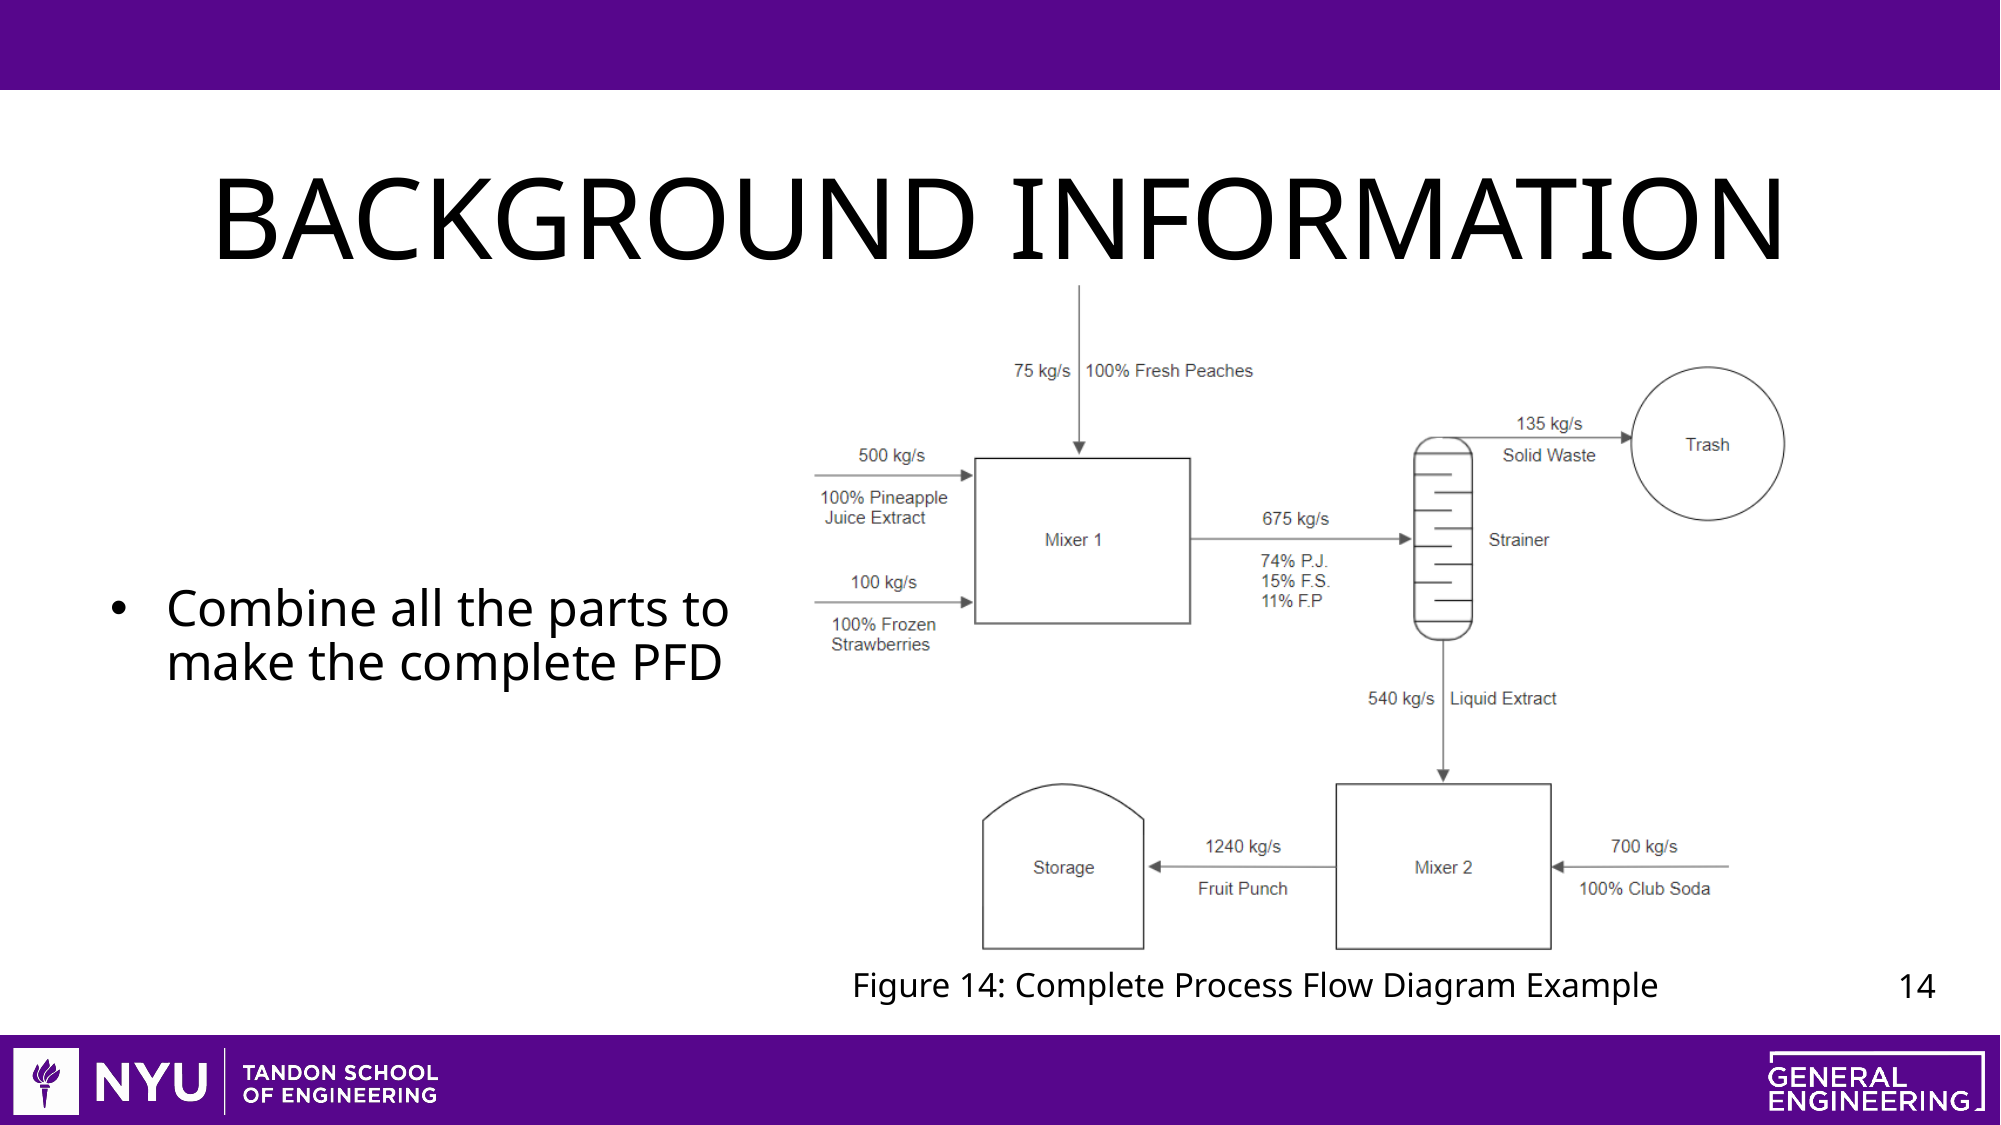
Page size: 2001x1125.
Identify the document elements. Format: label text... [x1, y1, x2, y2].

subtitle Combine all the parts to make the complete PFD [94, 315, 784, 959]
text_box [0, 1035, 2000, 1125]
picture [1768, 1051, 1985, 1111]
text_box 14 [1802, 958, 1951, 1014]
picture [13, 1048, 439, 1115]
text_box Figure 14: Complete Process Flow Diagram Example [833, 978, 1679, 1012]
picture [810, 263, 1804, 971]
text_box [0, 0, 2000, 90]
title BACKGROUND INFORMATION [92, 132, 1908, 292]
